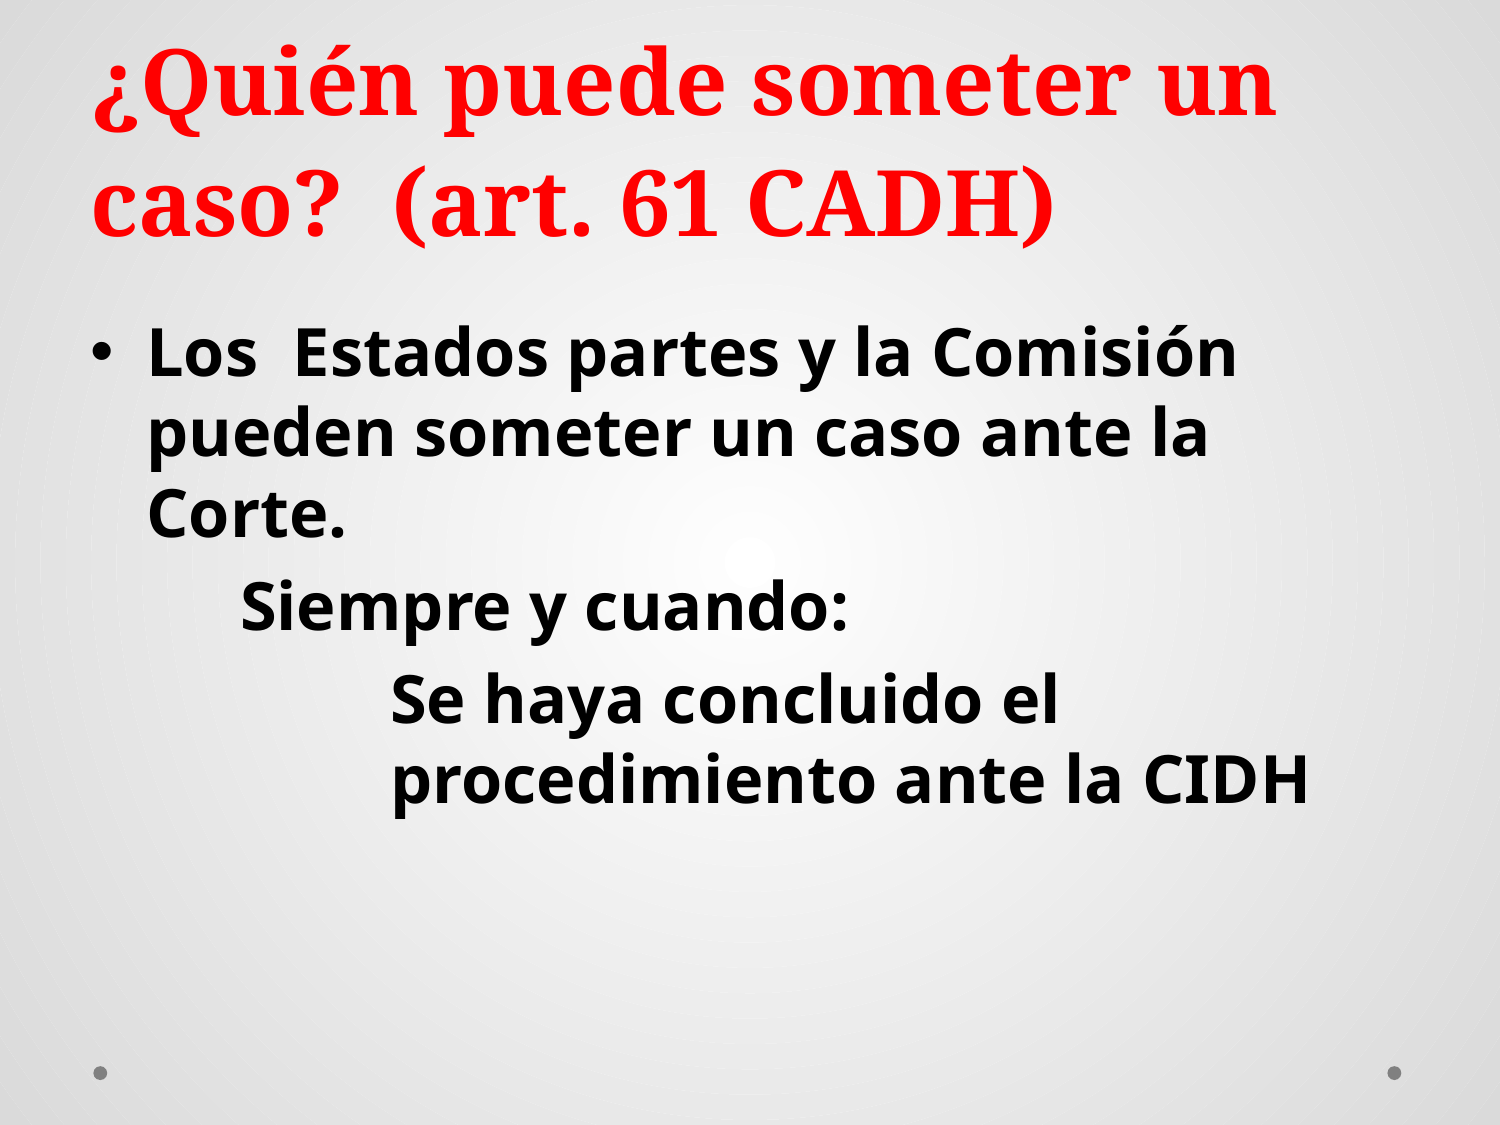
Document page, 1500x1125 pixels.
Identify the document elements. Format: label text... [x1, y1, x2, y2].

list Los Estados partes y la Comisión pueden someter un caso ante la Corte. Siempre y cuando: Se haya concluido el procedimiento ante la CIDH [75, 302, 1425, 1005]
title ¿Quién puede someter un caso? (art. 61 CADH) [75, 0, 1425, 263]
